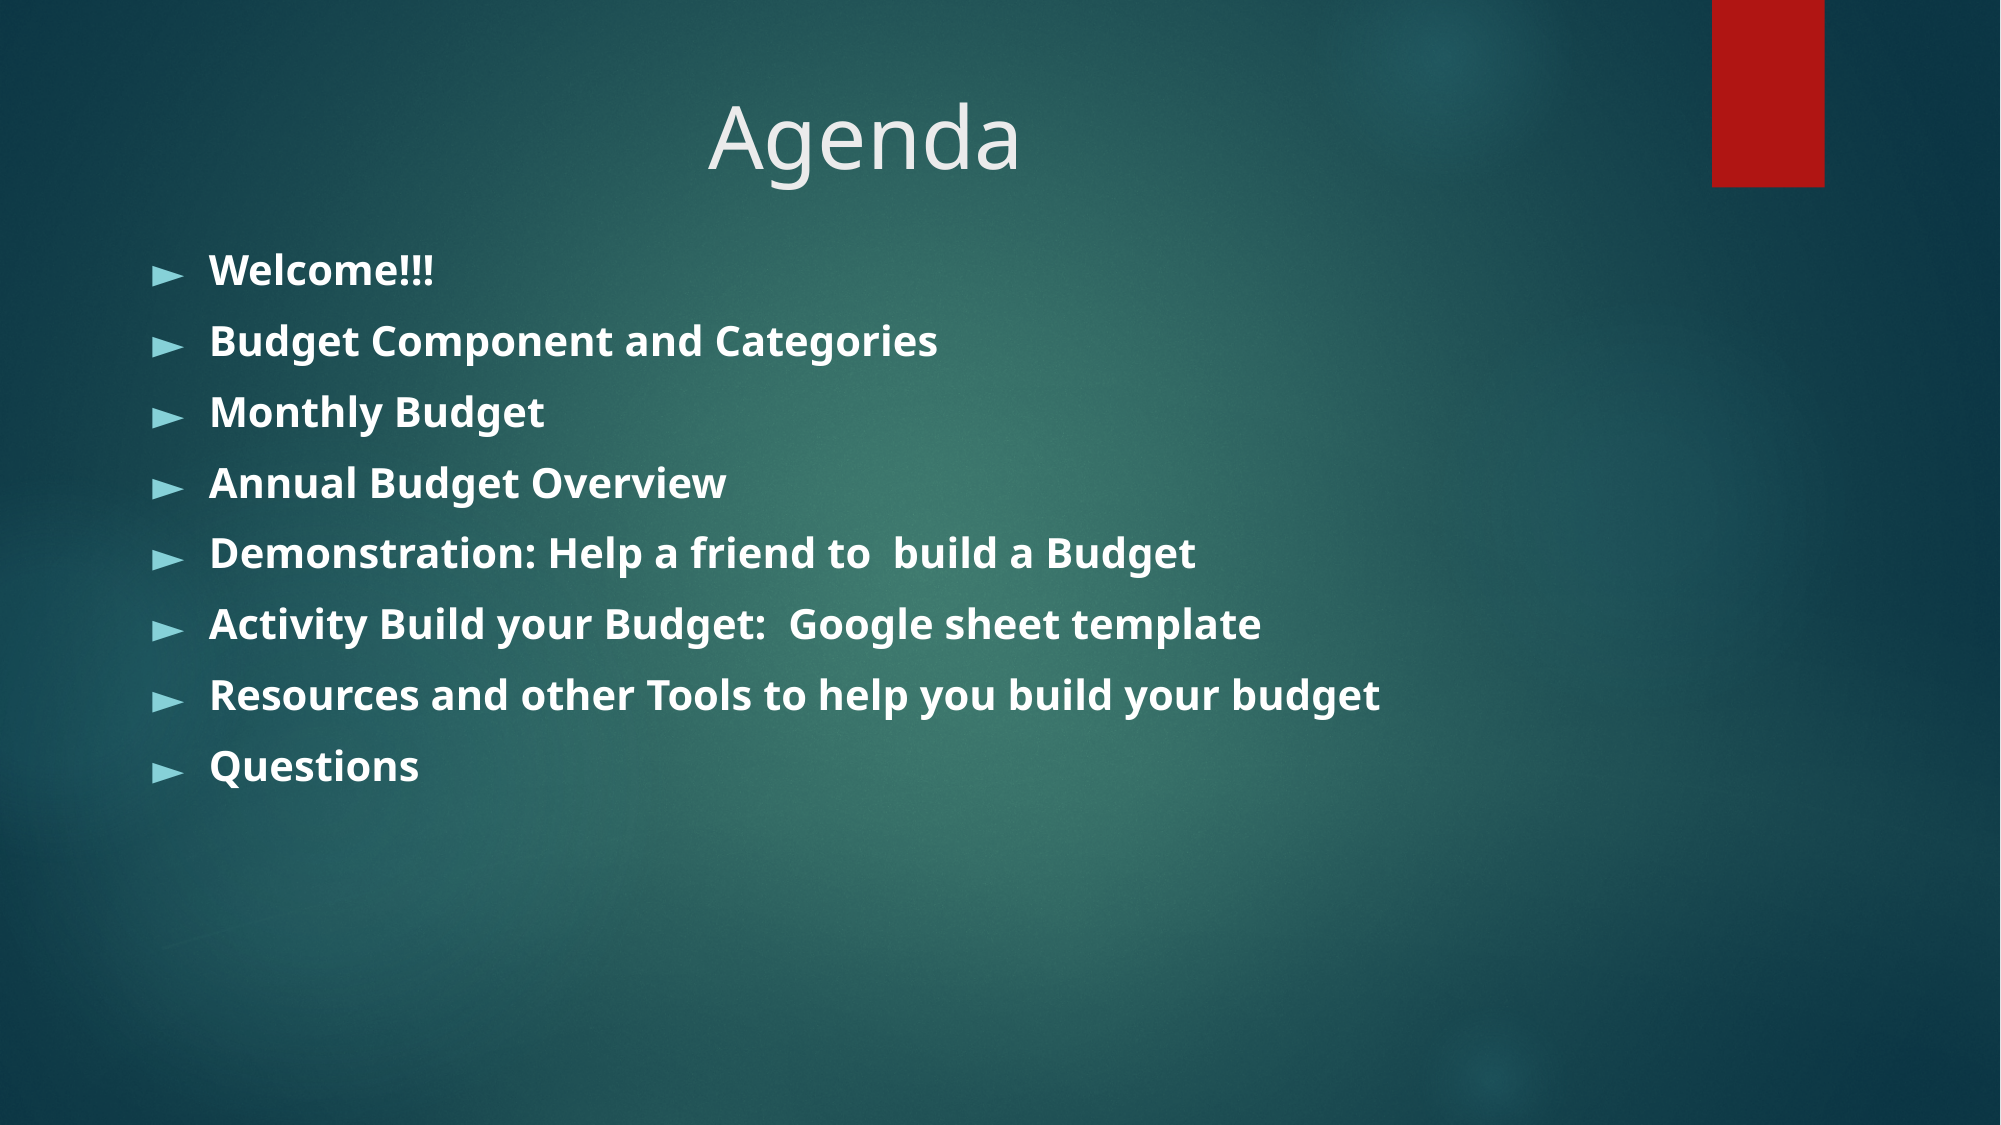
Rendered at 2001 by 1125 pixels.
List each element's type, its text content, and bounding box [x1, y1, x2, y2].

list Welcome!!! Budget Component and Categories Monthly Budget Annual Budget Overview Demonstration: Help a friend to build a Budget Activity Build your Budget: Google sheet template Resources and other Tools to help you build your budget Questions [137, 236, 1863, 1014]
title Agenda [106, 74, 1649, 304]
picture [0, 0, 2001, 1125]
